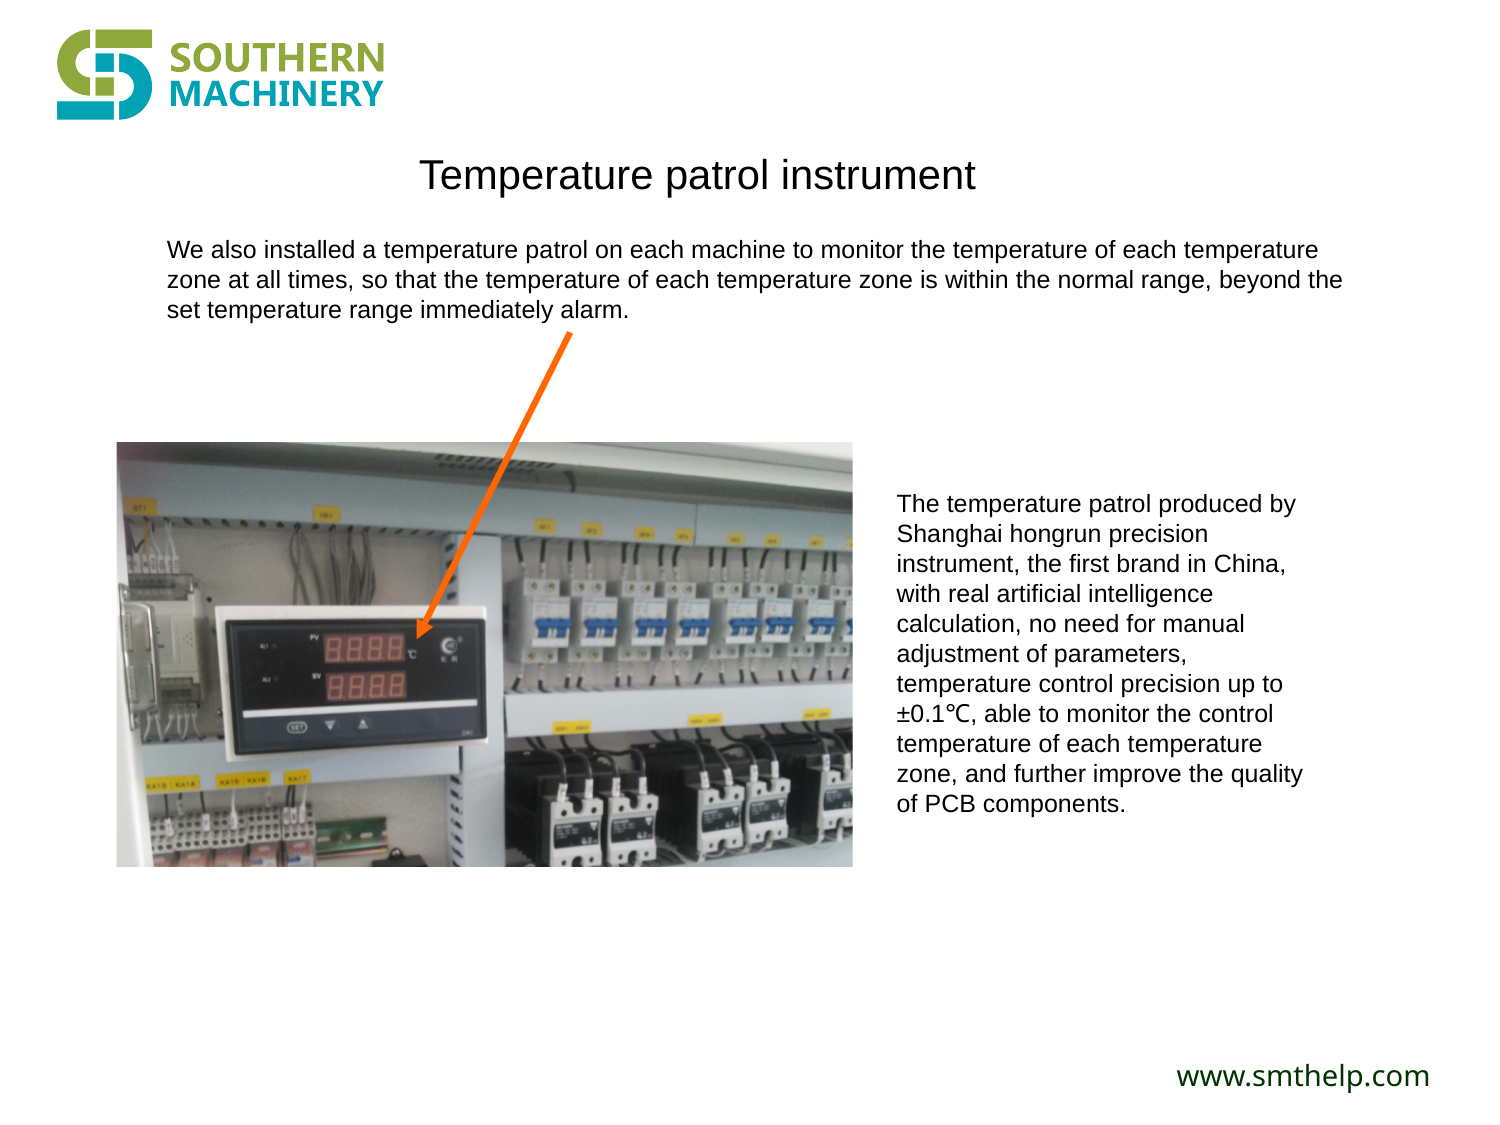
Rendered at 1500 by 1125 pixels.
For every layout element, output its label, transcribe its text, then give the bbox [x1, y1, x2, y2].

picture [116, 441, 853, 868]
text_box Temperature patrol instrument [404, 140, 1234, 206]
text_box The temperature patrol produced by Shanghai hongrun precision instrument, the first brand in China, with real artificial intelligence calculation, no need for manual adjustment of parameters, temperature control precision up to ±0.1℃, able to monitor the control temperature of each temperature zone, and further improve the quality of PCB components. [881, 480, 1342, 825]
text_box We also installed a temperature patrol on each machine to monitor the temperature of each temperature zone at all times, so that the temperature of each temperature zone is within the normal range, beyond the set temperature range immediately alarm. [152, 226, 1376, 332]
picture [16, 10, 413, 139]
